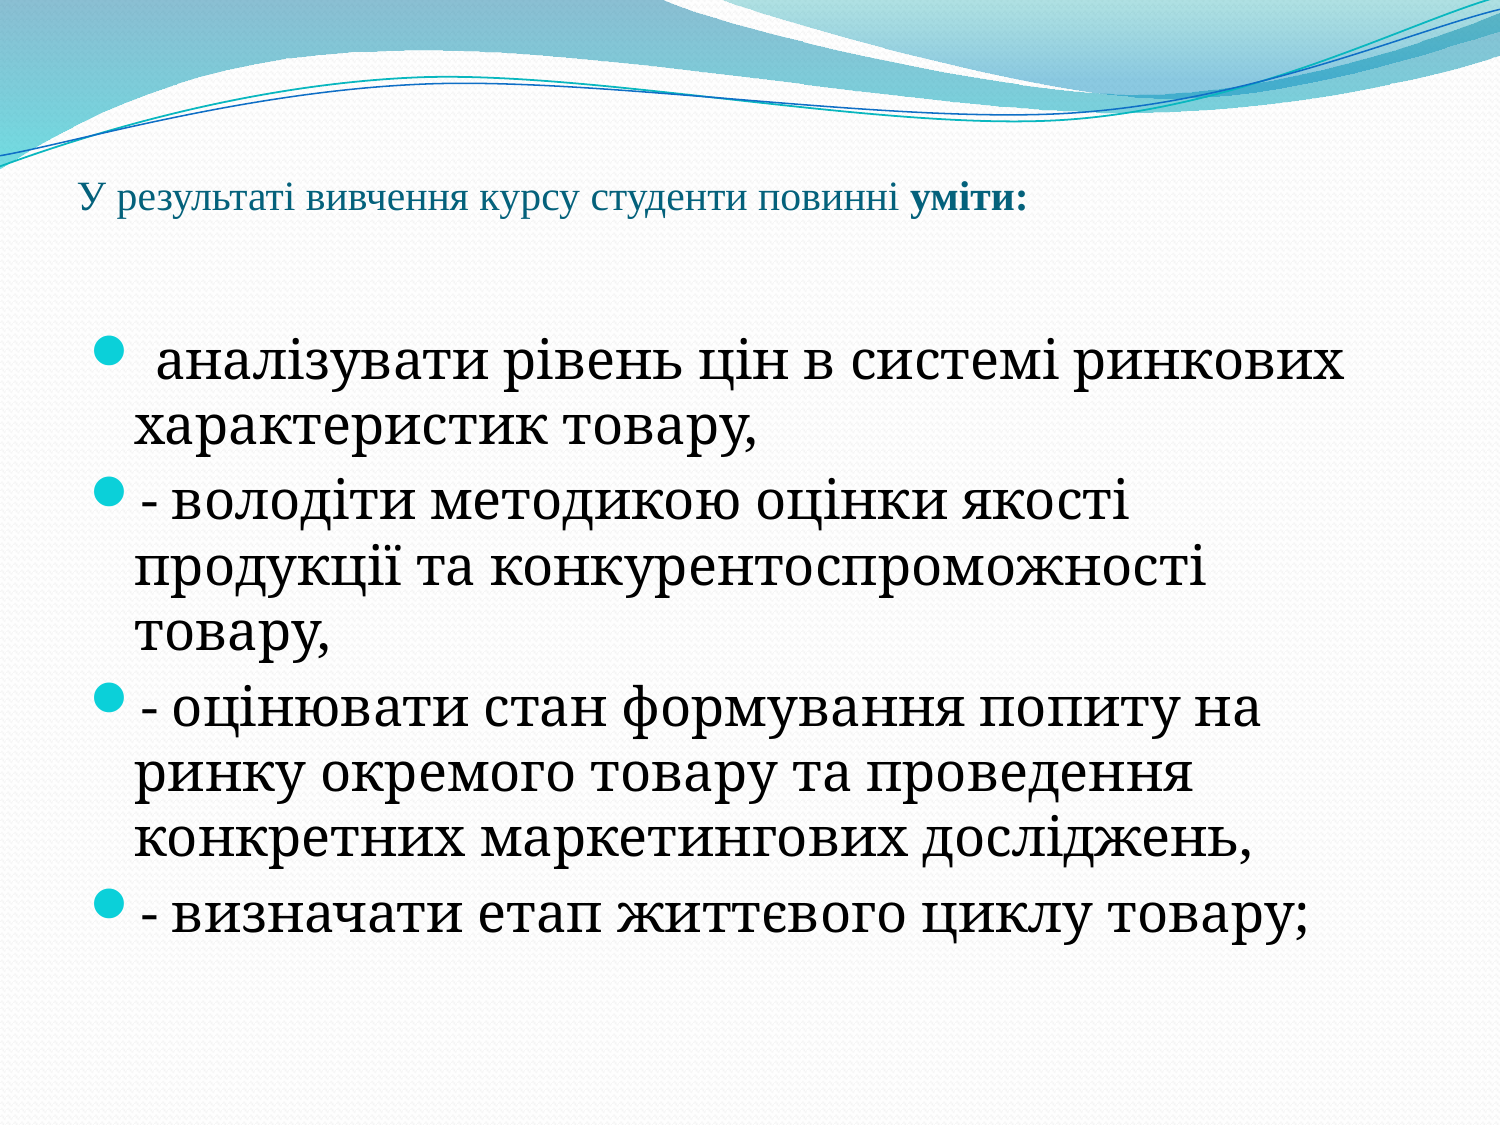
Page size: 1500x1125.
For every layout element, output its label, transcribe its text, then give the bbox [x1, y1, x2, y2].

list аналізувати рівень цін в системі ринкових характеристик товару, - володіти методикою оцінки якості продукції та конкурентоспроможності товару, - оцінювати стан формування попиту на ринку окремого товару та проведення конкретних маркетингових досліджень, - визначати етап життєвого циклу товару; [75, 317, 1425, 1038]
title У результаті вивчення курсу студенти повинні уміти: [76, 78, 1427, 219]
